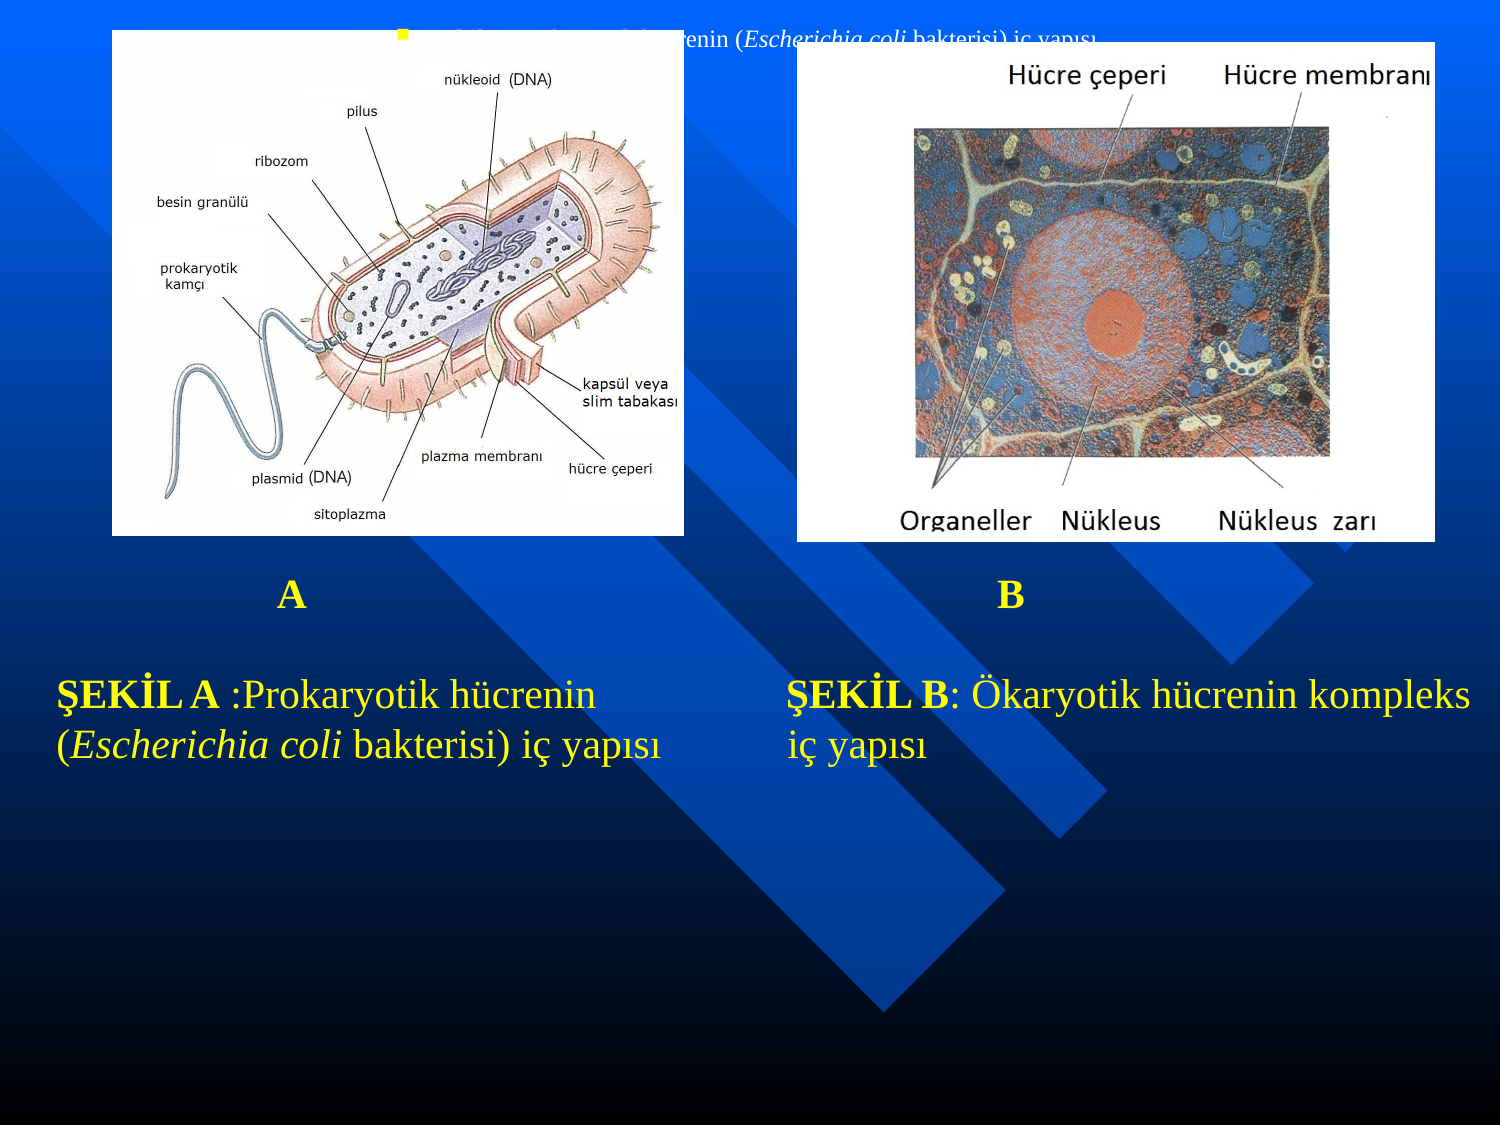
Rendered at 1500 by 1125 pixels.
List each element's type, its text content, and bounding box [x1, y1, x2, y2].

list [111, 30, 684, 536]
picture [796, 42, 1435, 542]
text_box Şekil : Prokaryotik hücrenin (Escherichia coli bakterisi) iç yapısı. [381, 15, 1119, 60]
title A B ŞEKİL A :Prokaryotik hücrenin ŞEKİL B: Ökaryotik hücrenin kompleks (Escherichia coli bakterisi) iç yapısı iç yapısı [40, 609, 1500, 776]
